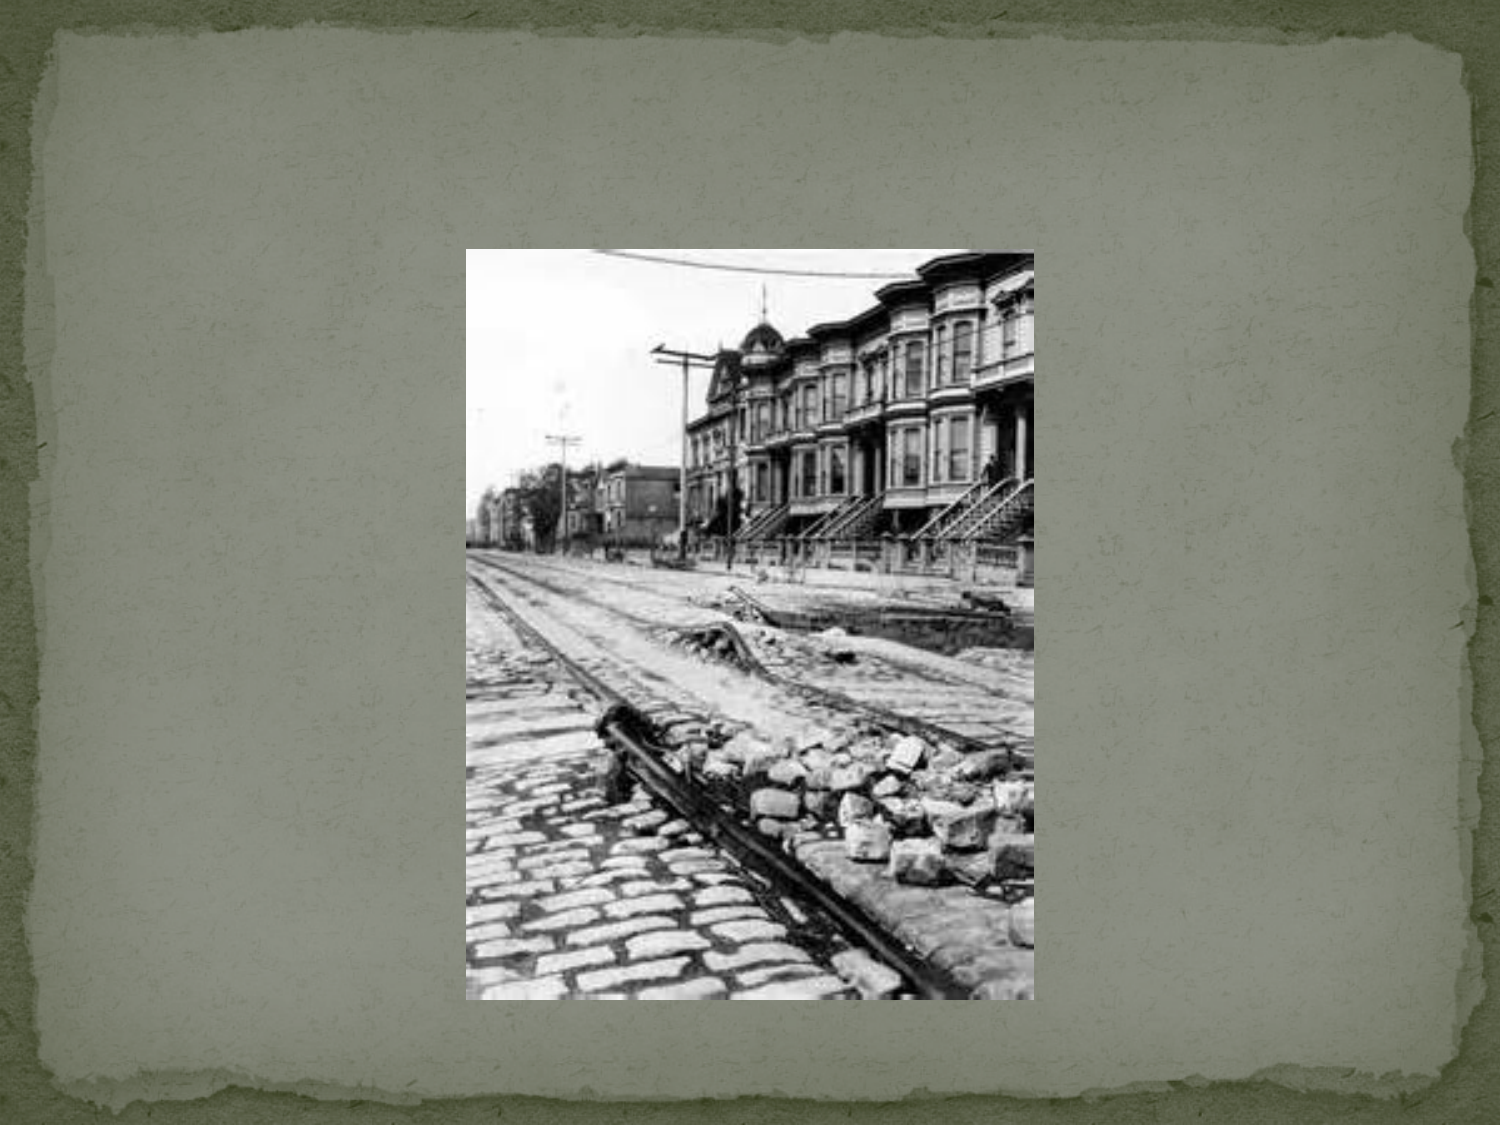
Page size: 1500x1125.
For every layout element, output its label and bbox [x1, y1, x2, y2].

list [77, 252, 1424, 998]
